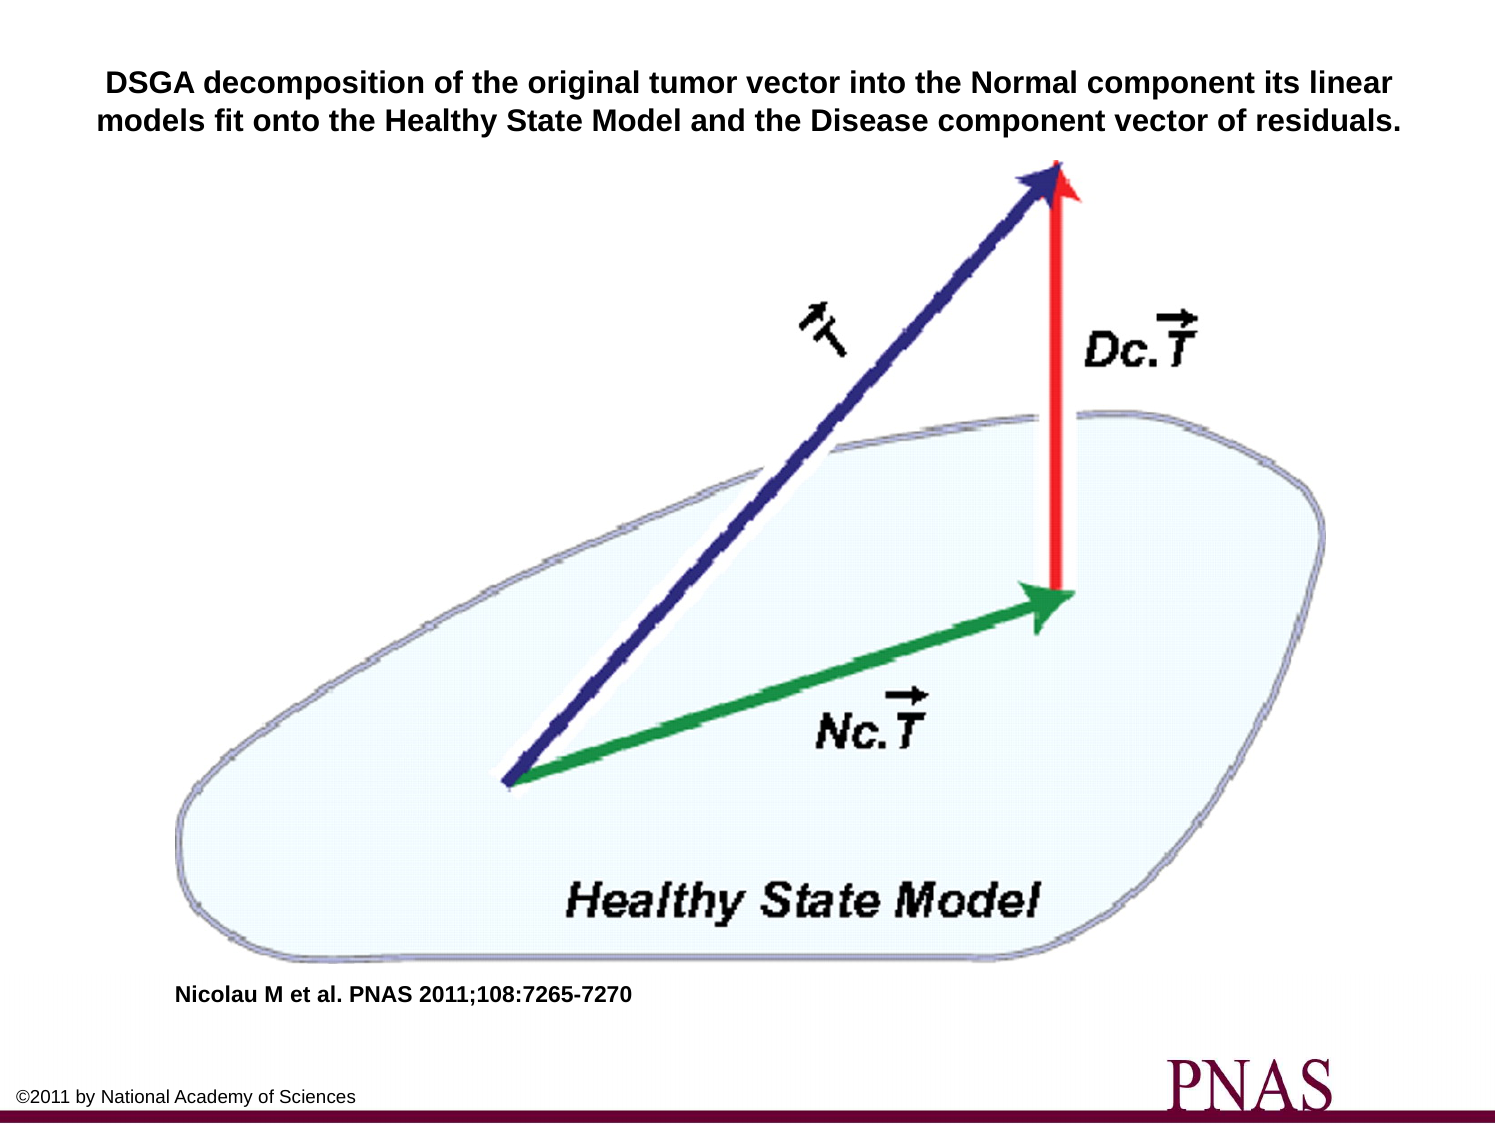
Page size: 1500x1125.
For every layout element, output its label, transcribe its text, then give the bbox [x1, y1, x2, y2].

picture [174, 160, 1326, 964]
picture [0, 974, 1495, 1125]
text_box DSGA decomposition of the original tumor vector into the Normal component its linear models fit onto the Healthy State Model and the Disease component vector of residuals. [53, 62, 1447, 131]
